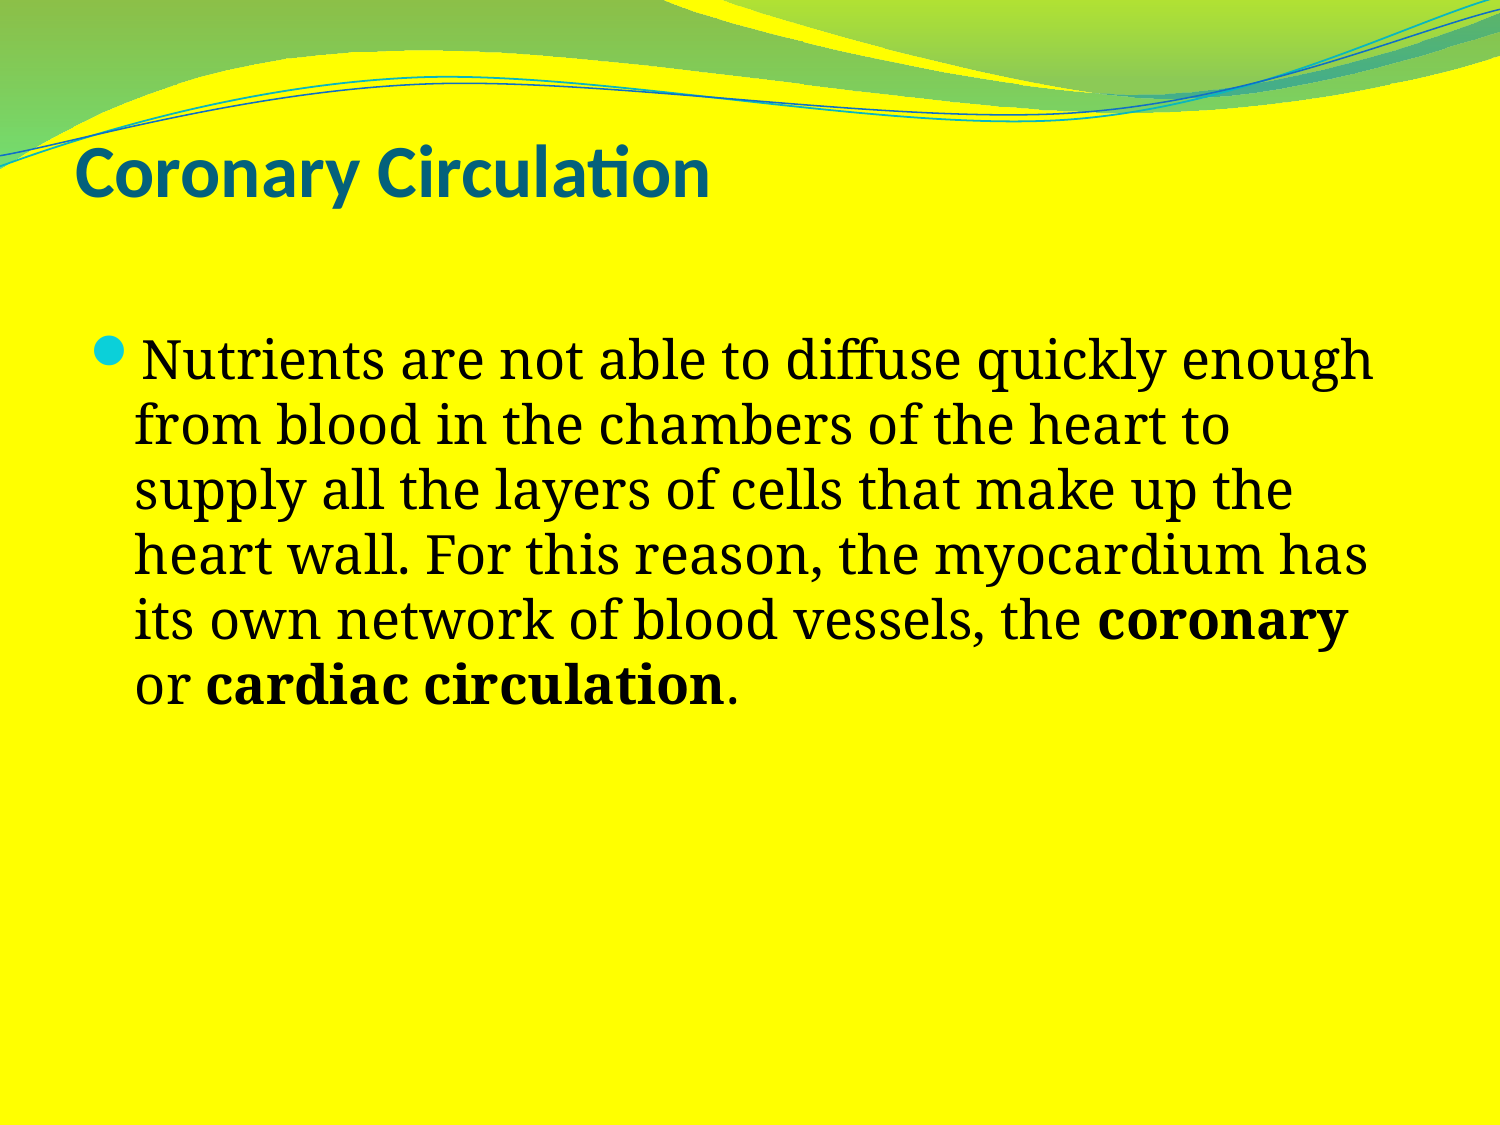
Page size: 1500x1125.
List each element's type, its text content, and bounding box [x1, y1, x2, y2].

list Nutrients are not able to diffuse quickly enough from blood in the chambers of the heart to supply all the layers of cells that make up the heart wall. For this reason, the myocardium has its own network of blood vessels, the coronary or cardiac circulation. [75, 317, 1425, 1038]
title Coronary Circulation [75, 115, 1425, 303]
